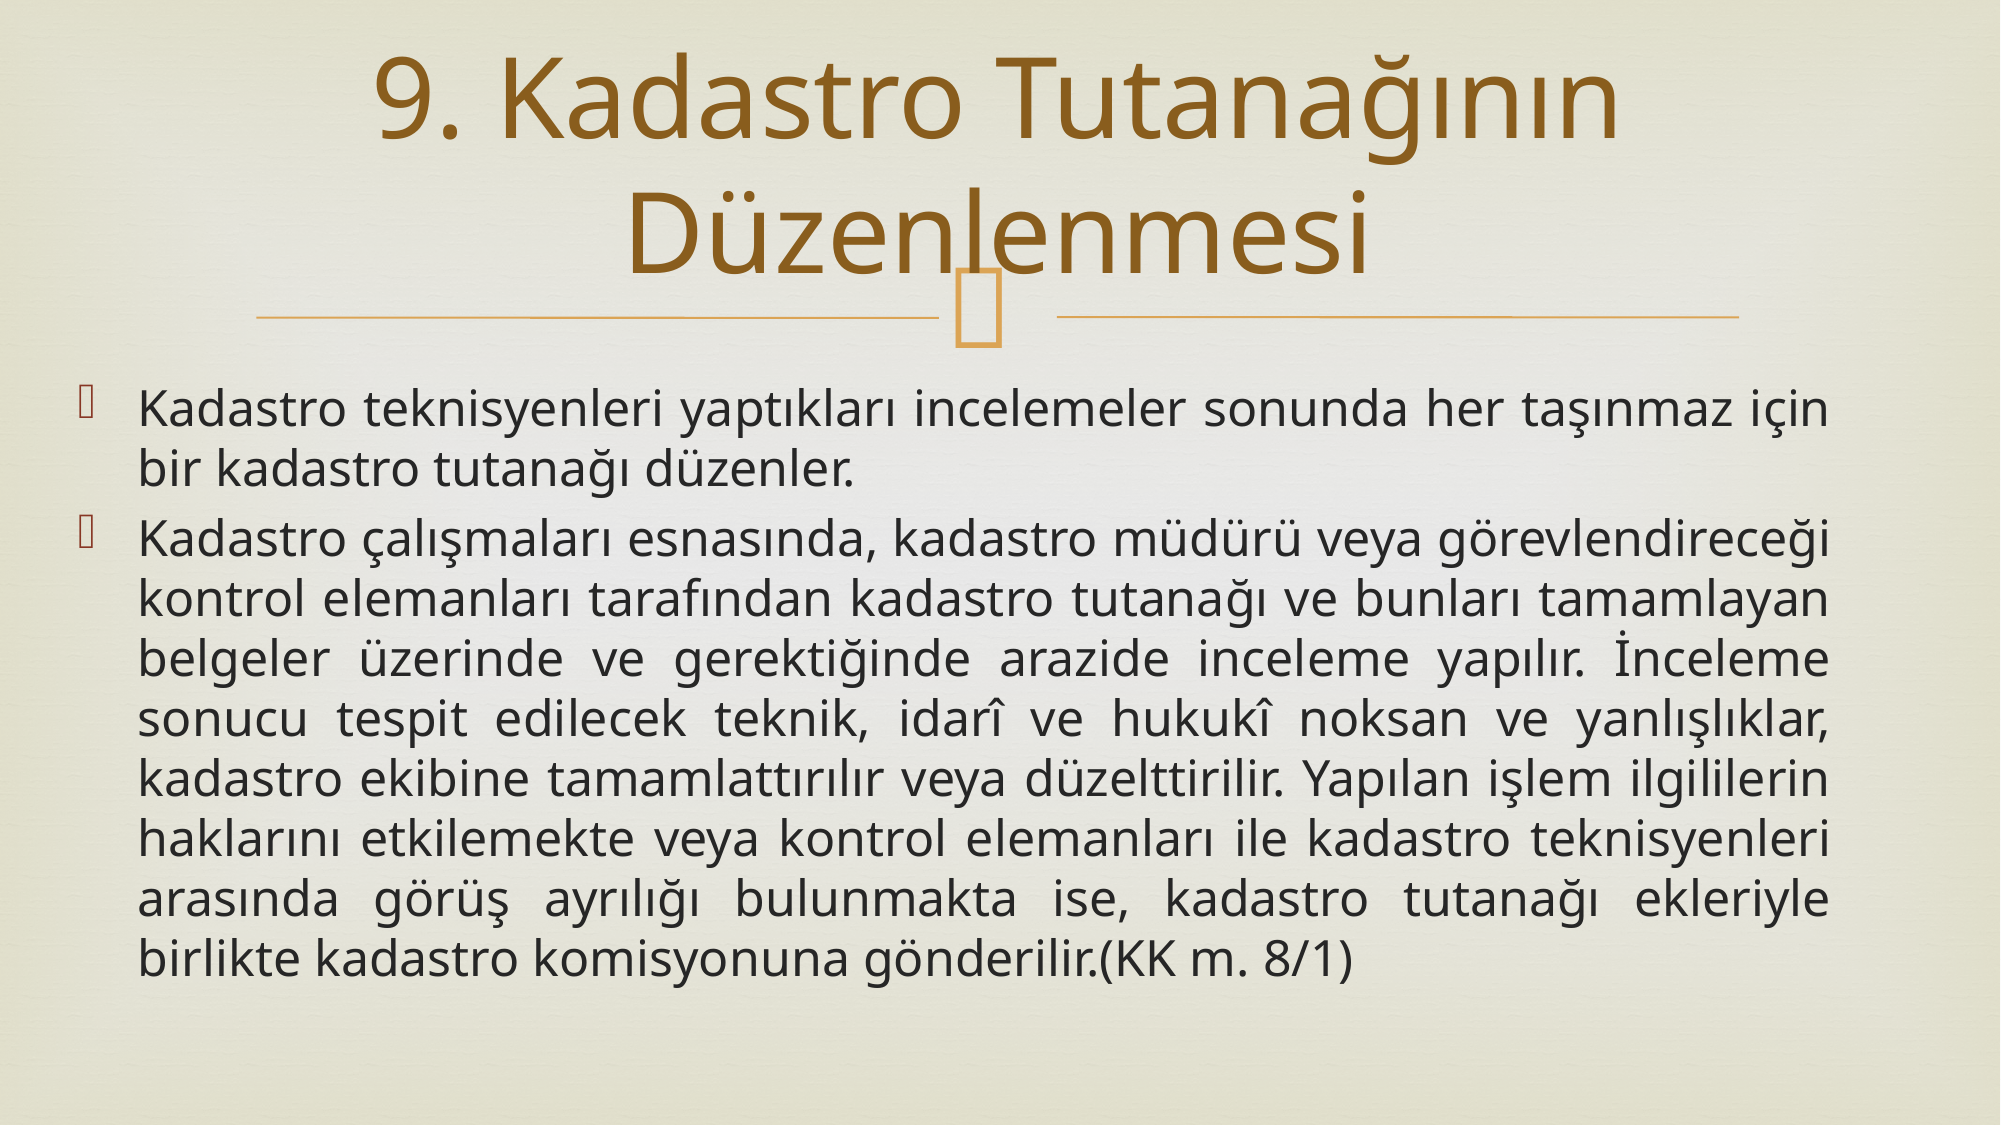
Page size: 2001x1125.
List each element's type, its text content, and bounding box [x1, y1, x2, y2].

title 9. Kadastro Tutanağının Düzenlenmesi [34, 54, 1963, 267]
list Kadastro teknisyenleri yaptıkları incelemeler sonunda her taşınmaz için bir kadastro tutanağı düzenler. Kadastro çalışmaları esnasında, kadastro müdürü veya görevlendireceği kontrol elemanları tarafından kadastro tutanağı ve bunları tamamlayan belgeler üzerinde ve gerektiğinde arazide inceleme yapılır. İnceleme sonucu tespit edilecek teknik, idarî ve hukukî noksan ve yanlışlıklar, kadastro ekibine tamamlattırılır veya düzelttirilir. Yapılan işlem ilgililerin haklarını etkilemekte veya kontrol elemanları ile kadastro teknisyenleri arasında görüş ayrılığı bulunmakta ise, kadastro tutanağı ekleriyle birlikte kadastro komisyonuna gönderilir.(KK m. 8/1) [62, 368, 1848, 1005]
